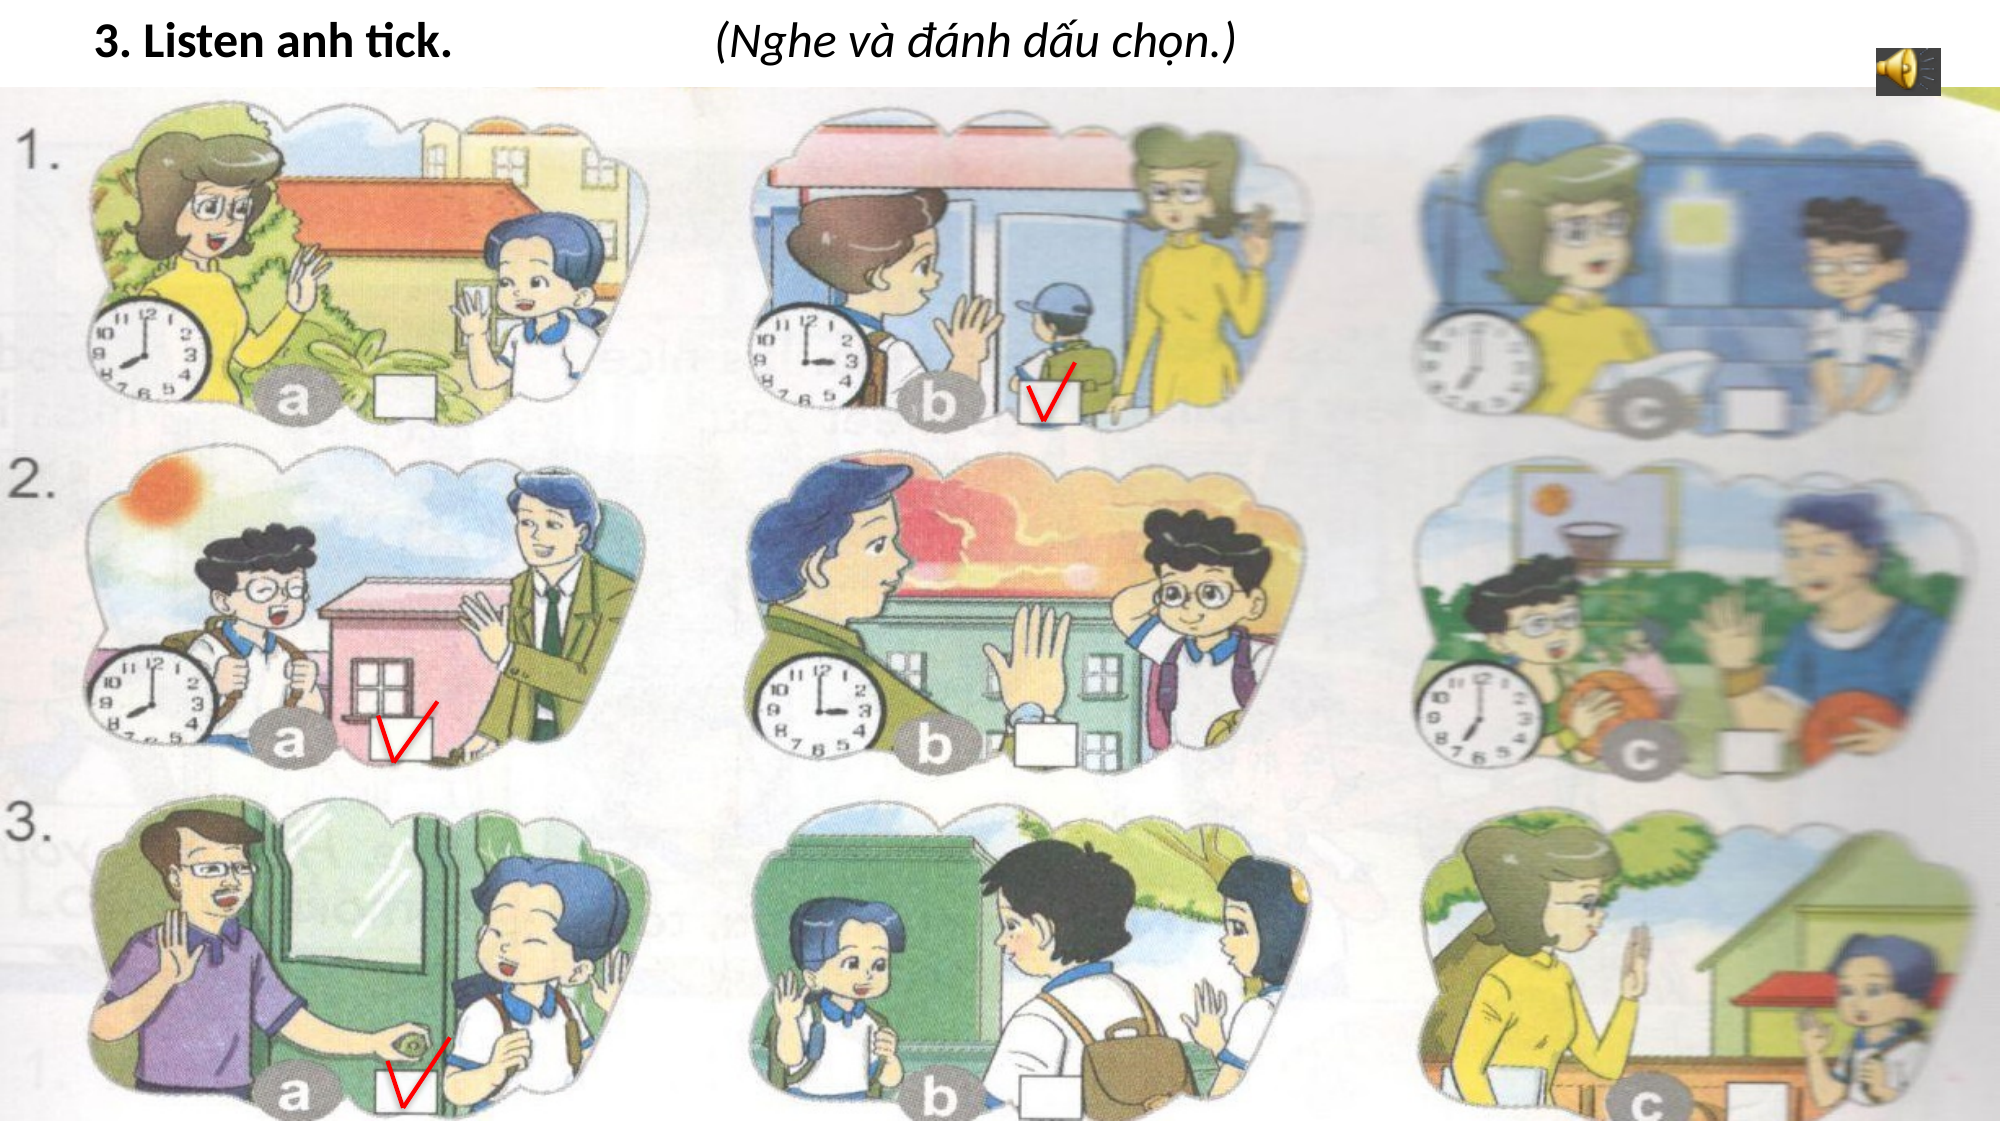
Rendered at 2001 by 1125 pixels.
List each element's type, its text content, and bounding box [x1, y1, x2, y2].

text_box 3. Listen anh tick. [78, 0, 469, 75]
picture [0, 46, 2000, 1122]
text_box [377, 701, 438, 763]
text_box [387, 1037, 451, 1109]
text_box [1027, 362, 1076, 422]
text_box (Nghe và đánh dấu chọn.) [687, 0, 1253, 75]
